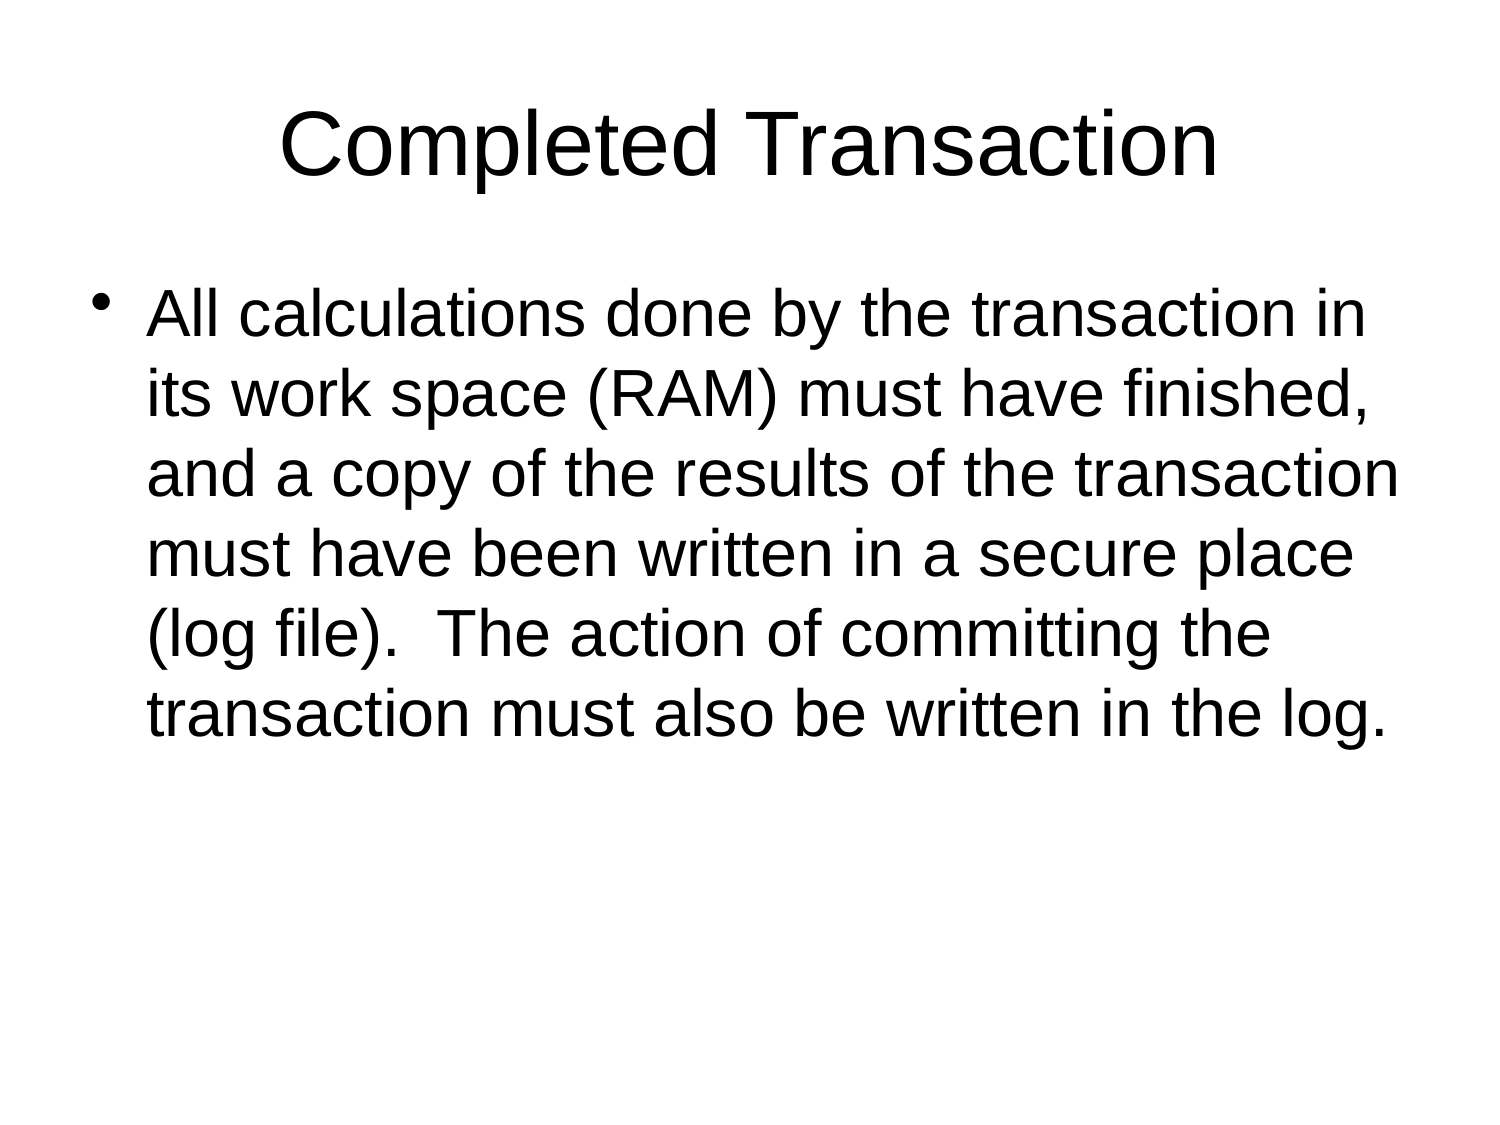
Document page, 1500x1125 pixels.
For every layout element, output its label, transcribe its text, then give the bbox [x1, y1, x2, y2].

title Completed Transaction [75, 45, 1425, 233]
list All calculations done by the transaction in its work space (RAM) must have finished, and a copy of the results of the transaction must have been written in a secure place (log file). The action of committing the transaction must also be written in the log. [75, 262, 1425, 1005]
